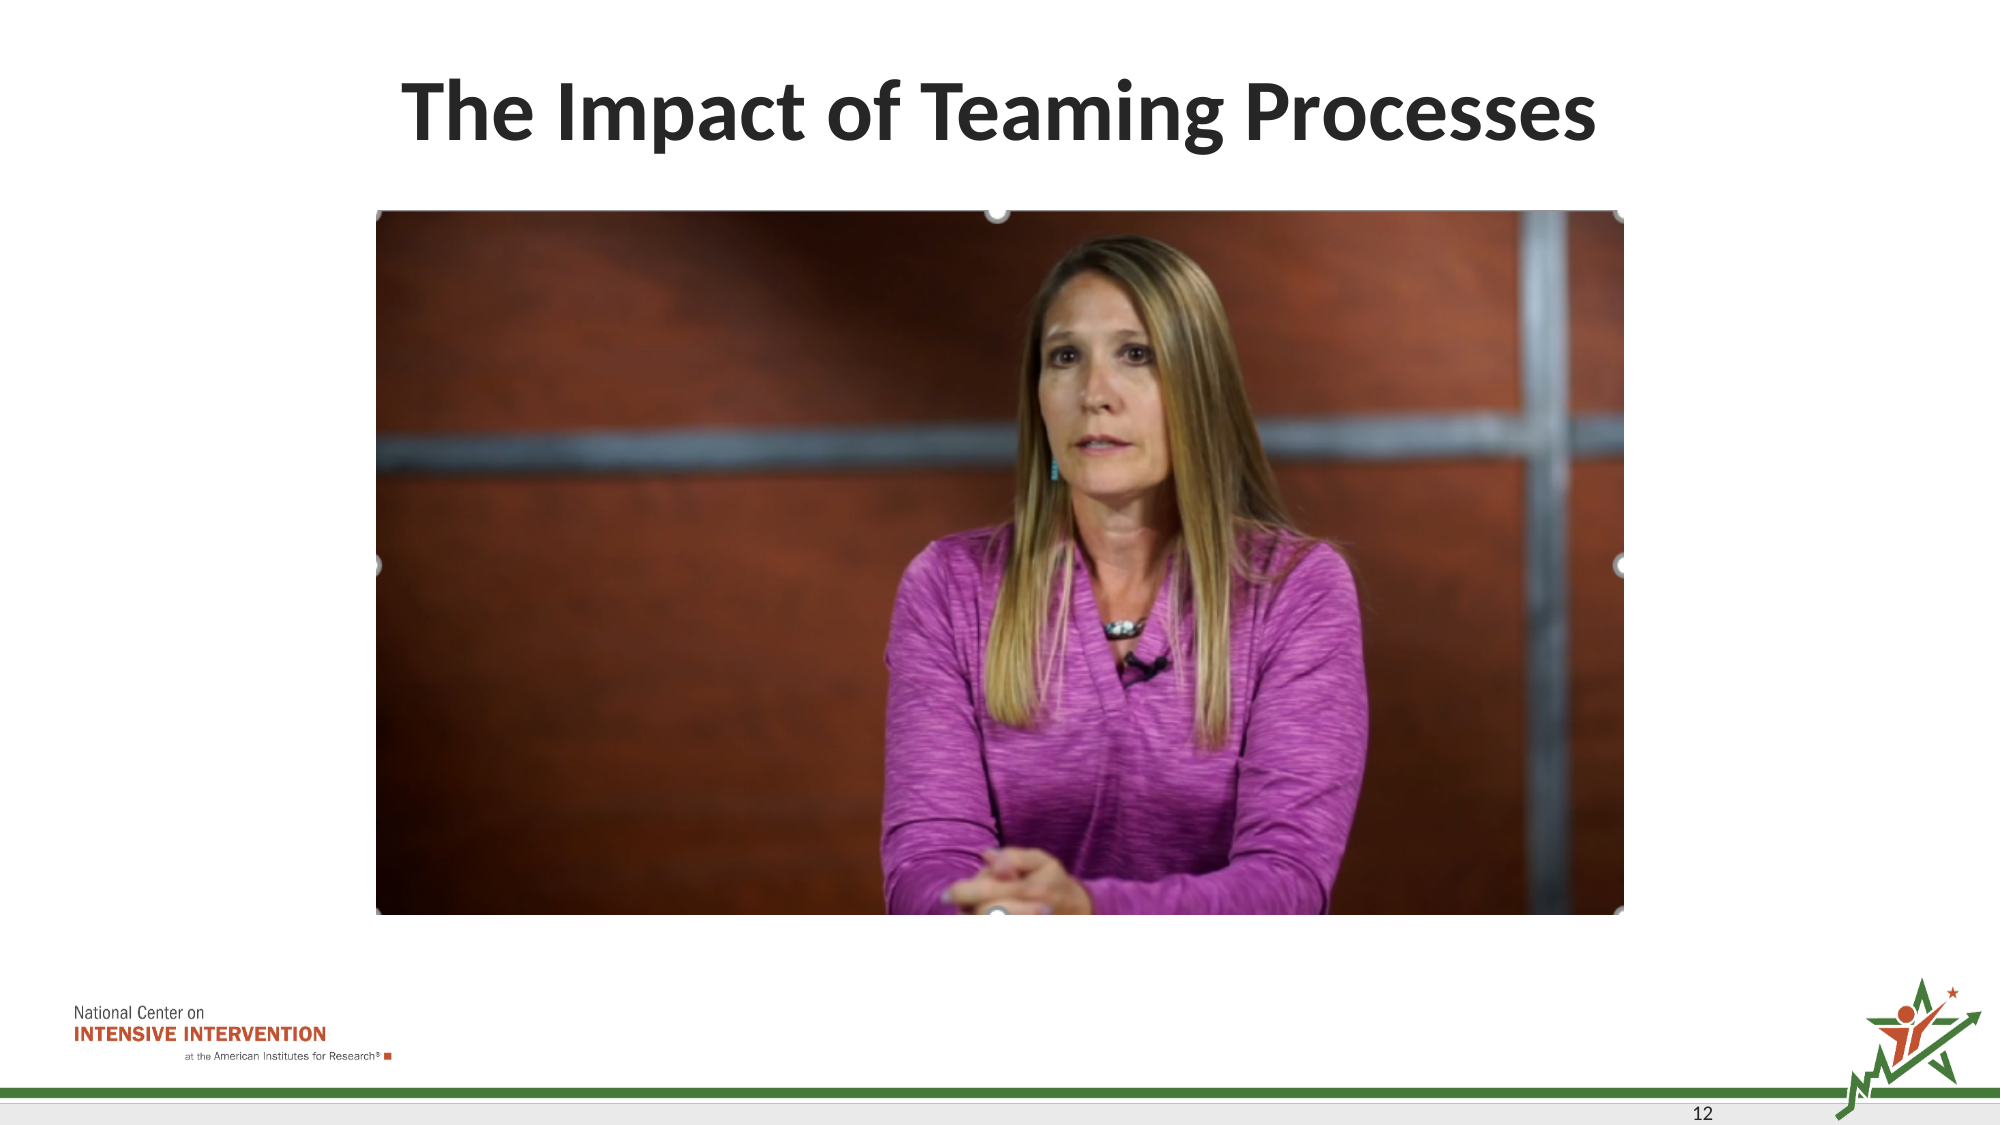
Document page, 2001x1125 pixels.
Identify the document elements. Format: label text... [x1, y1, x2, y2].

picture [0, 0, 2000, 1125]
slide_number 12 [1691, 1099, 1714, 1125]
title The Impact of Teaming Processes [75, 0, 1925, 210]
